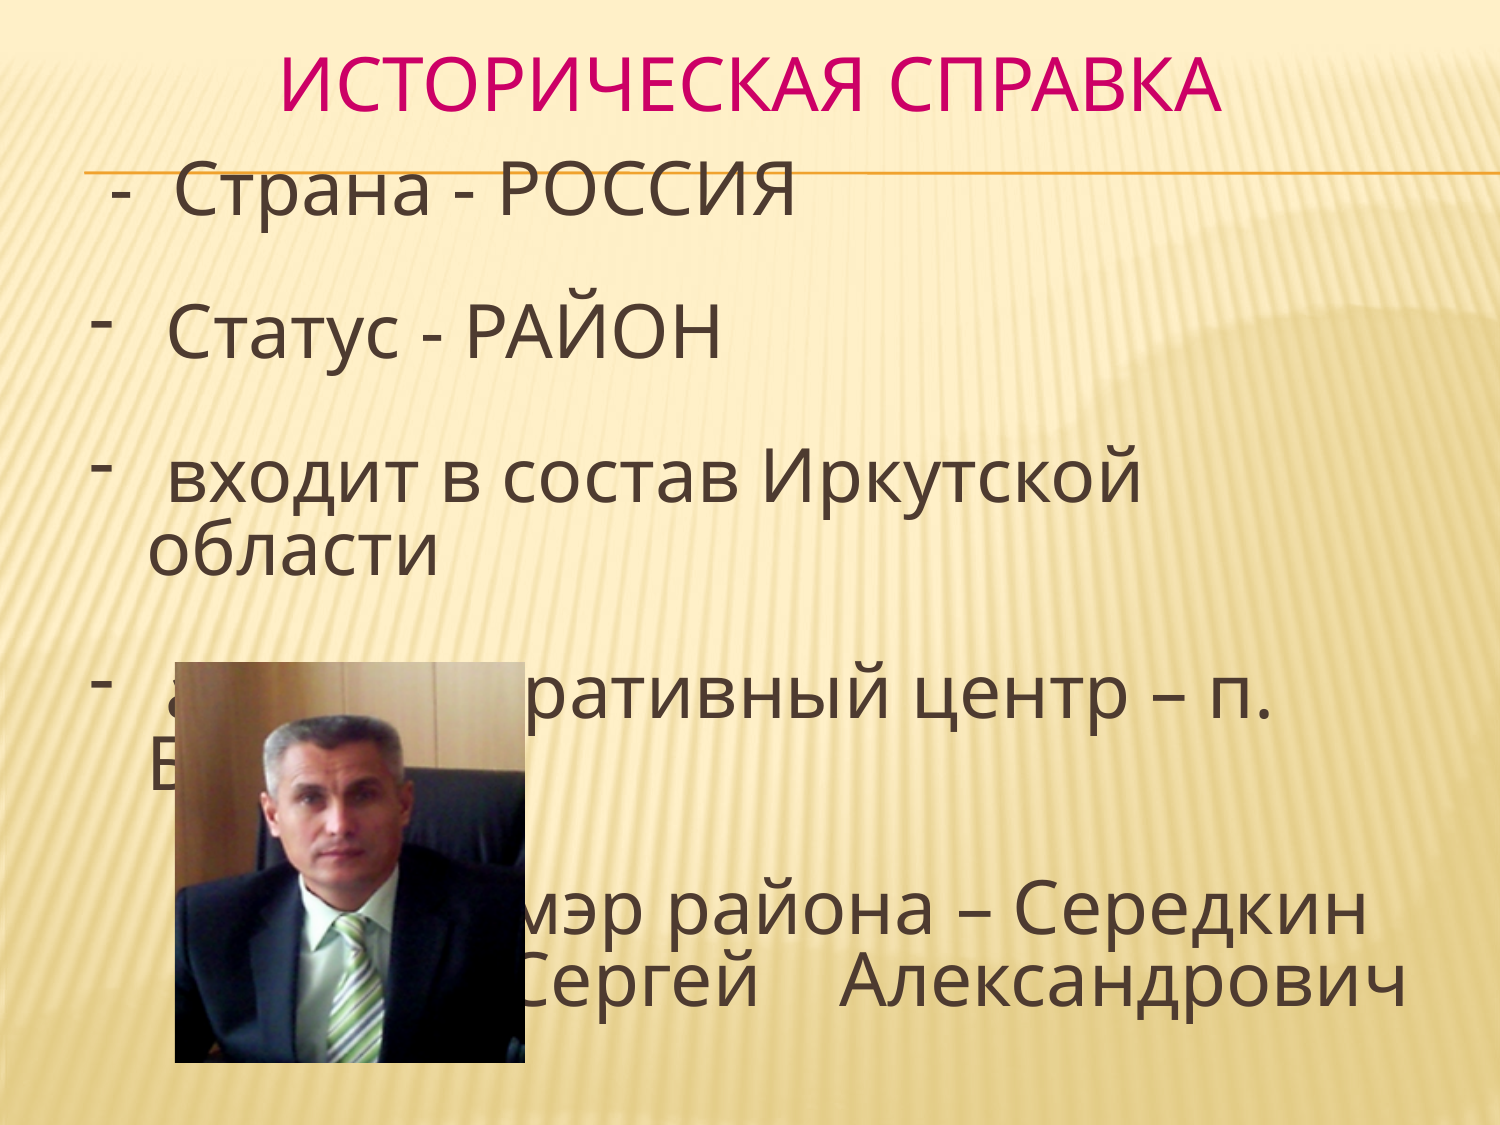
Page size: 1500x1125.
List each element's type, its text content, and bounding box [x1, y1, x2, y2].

title Историческая справка [75, 24, 1425, 138]
picture [174, 662, 526, 1063]
list - Страна - РОССИЯ Статус - РАЙОН входит в состав Иркутской области административный центр – п. Бохан - мэр района – Середкин Сергей Александрович [75, 149, 1425, 1000]
